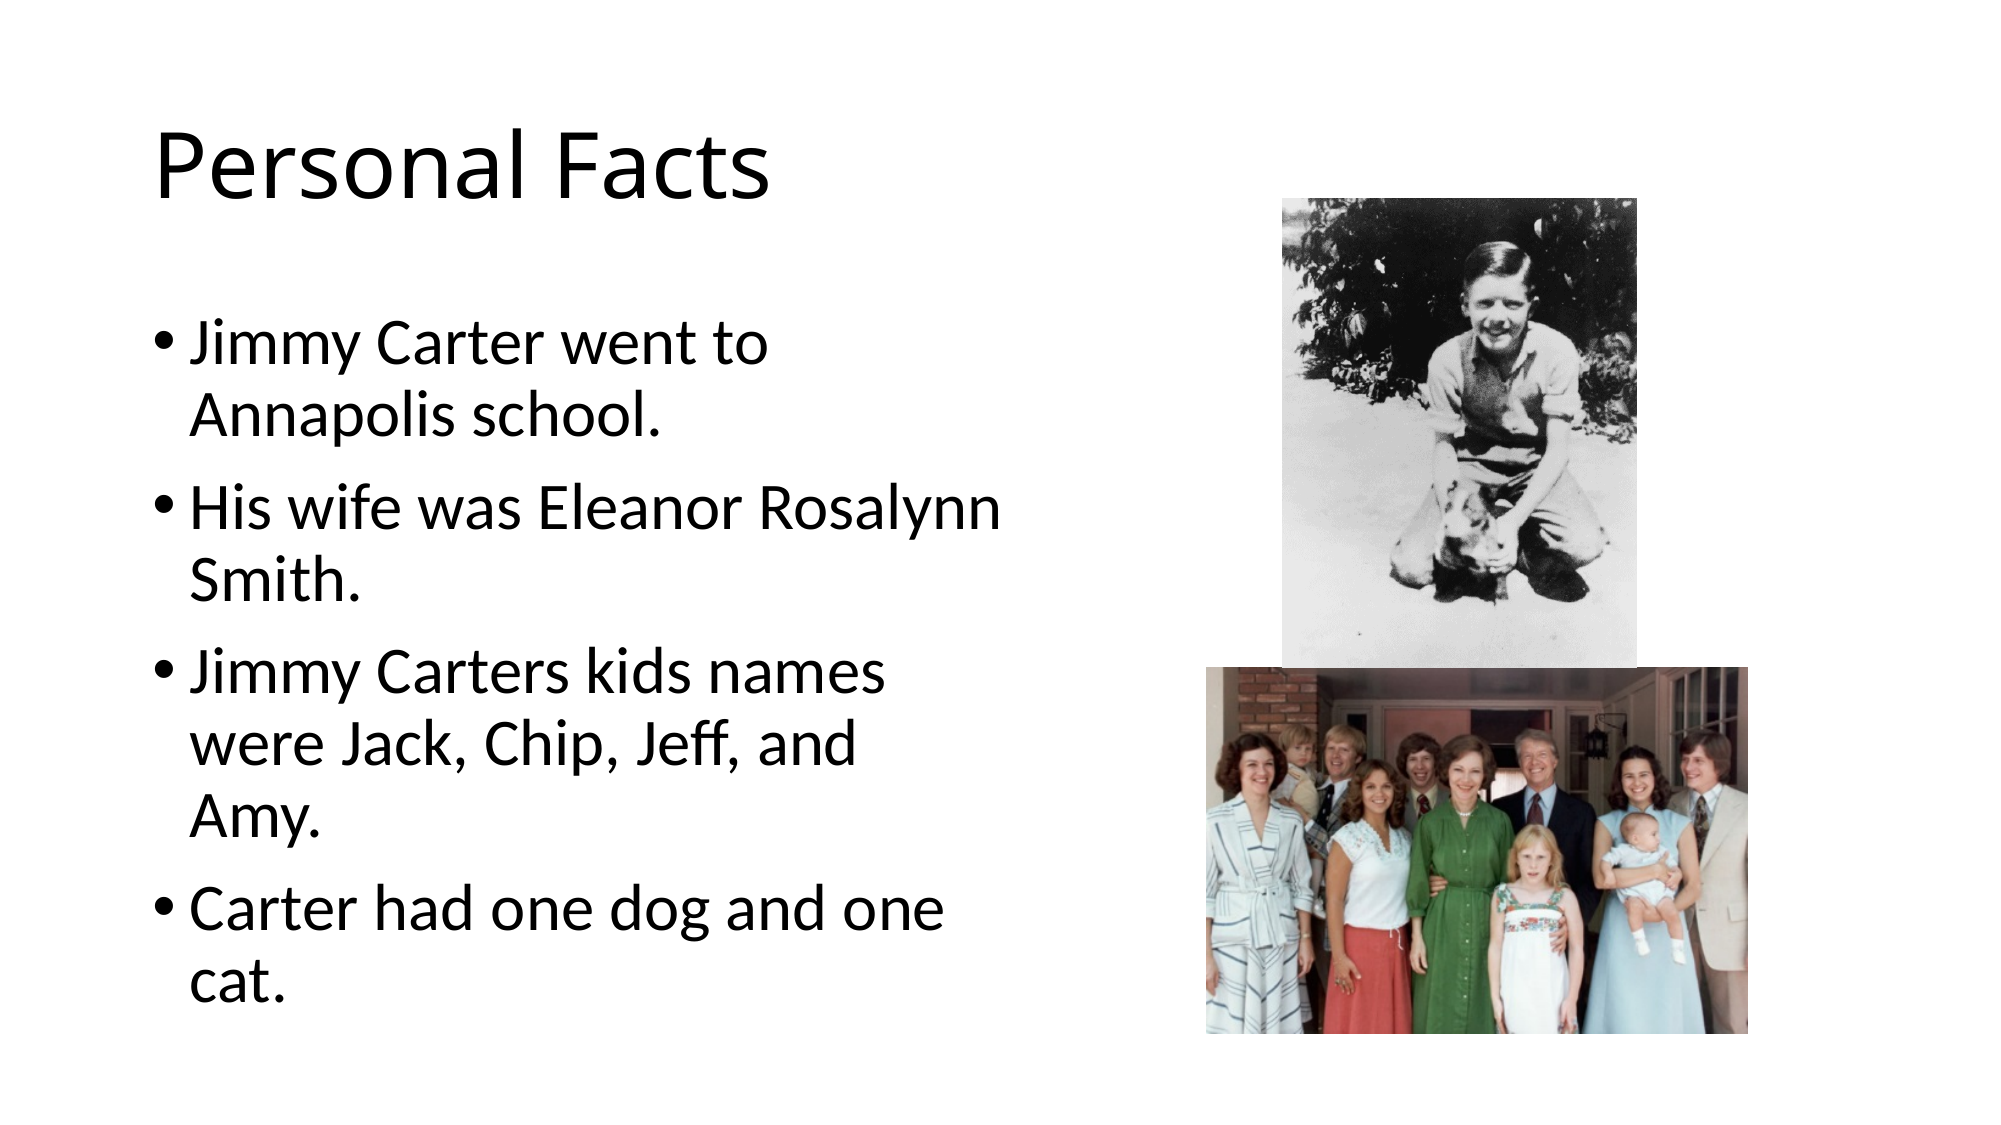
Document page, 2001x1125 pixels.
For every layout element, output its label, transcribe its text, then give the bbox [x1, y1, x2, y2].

title Personal Facts [137, 59, 1863, 278]
list Jimmy Carter went to Annapolis school. His wife was Eleanor Rosalynn Smith. Jimmy Carters kids names were Jack, Chip, Jeff, and Amy. Carter had one dog and one cat. [137, 299, 1019, 1014]
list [1206, 667, 1748, 1035]
picture [1282, 198, 1637, 668]
